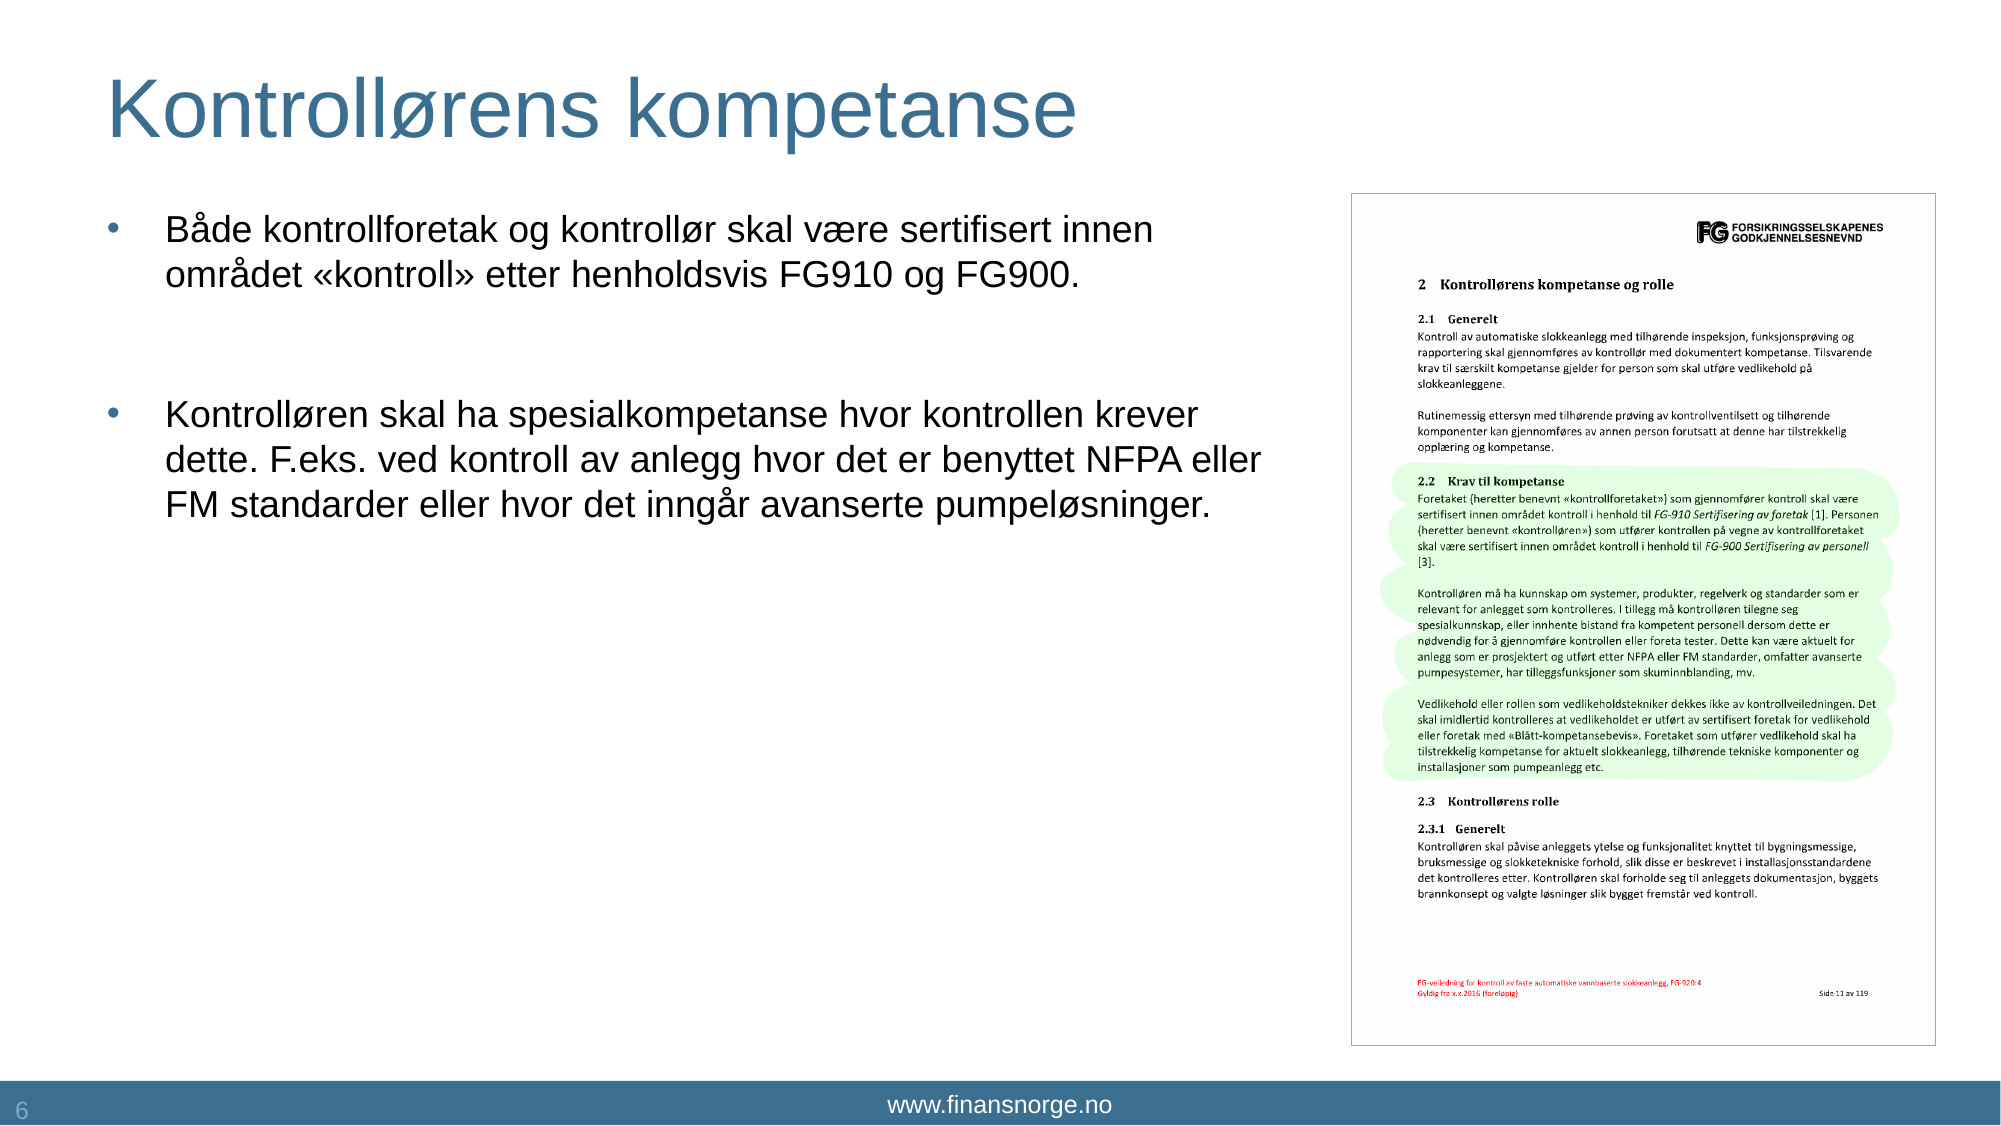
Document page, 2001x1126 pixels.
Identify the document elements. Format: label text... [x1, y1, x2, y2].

picture [1350, 193, 1936, 1046]
title Kontrollørens kompetanse [95, 42, 1403, 168]
slide_number 6 [0, 1094, 64, 1126]
list Både kontrollforetak og kontrollør skal være sertifisert innen området «kontroll» etter henholdsvis FG910 og FG900. Kontrolløren skal ha spesialkompetanse hvor kontrollen krever dette. F.eks. ved kontroll av anlegg hvor det er benyttet NFPA eller FM standarder eller hvor det inngår avanserte pumpeløsninger. [95, 193, 1304, 1046]
